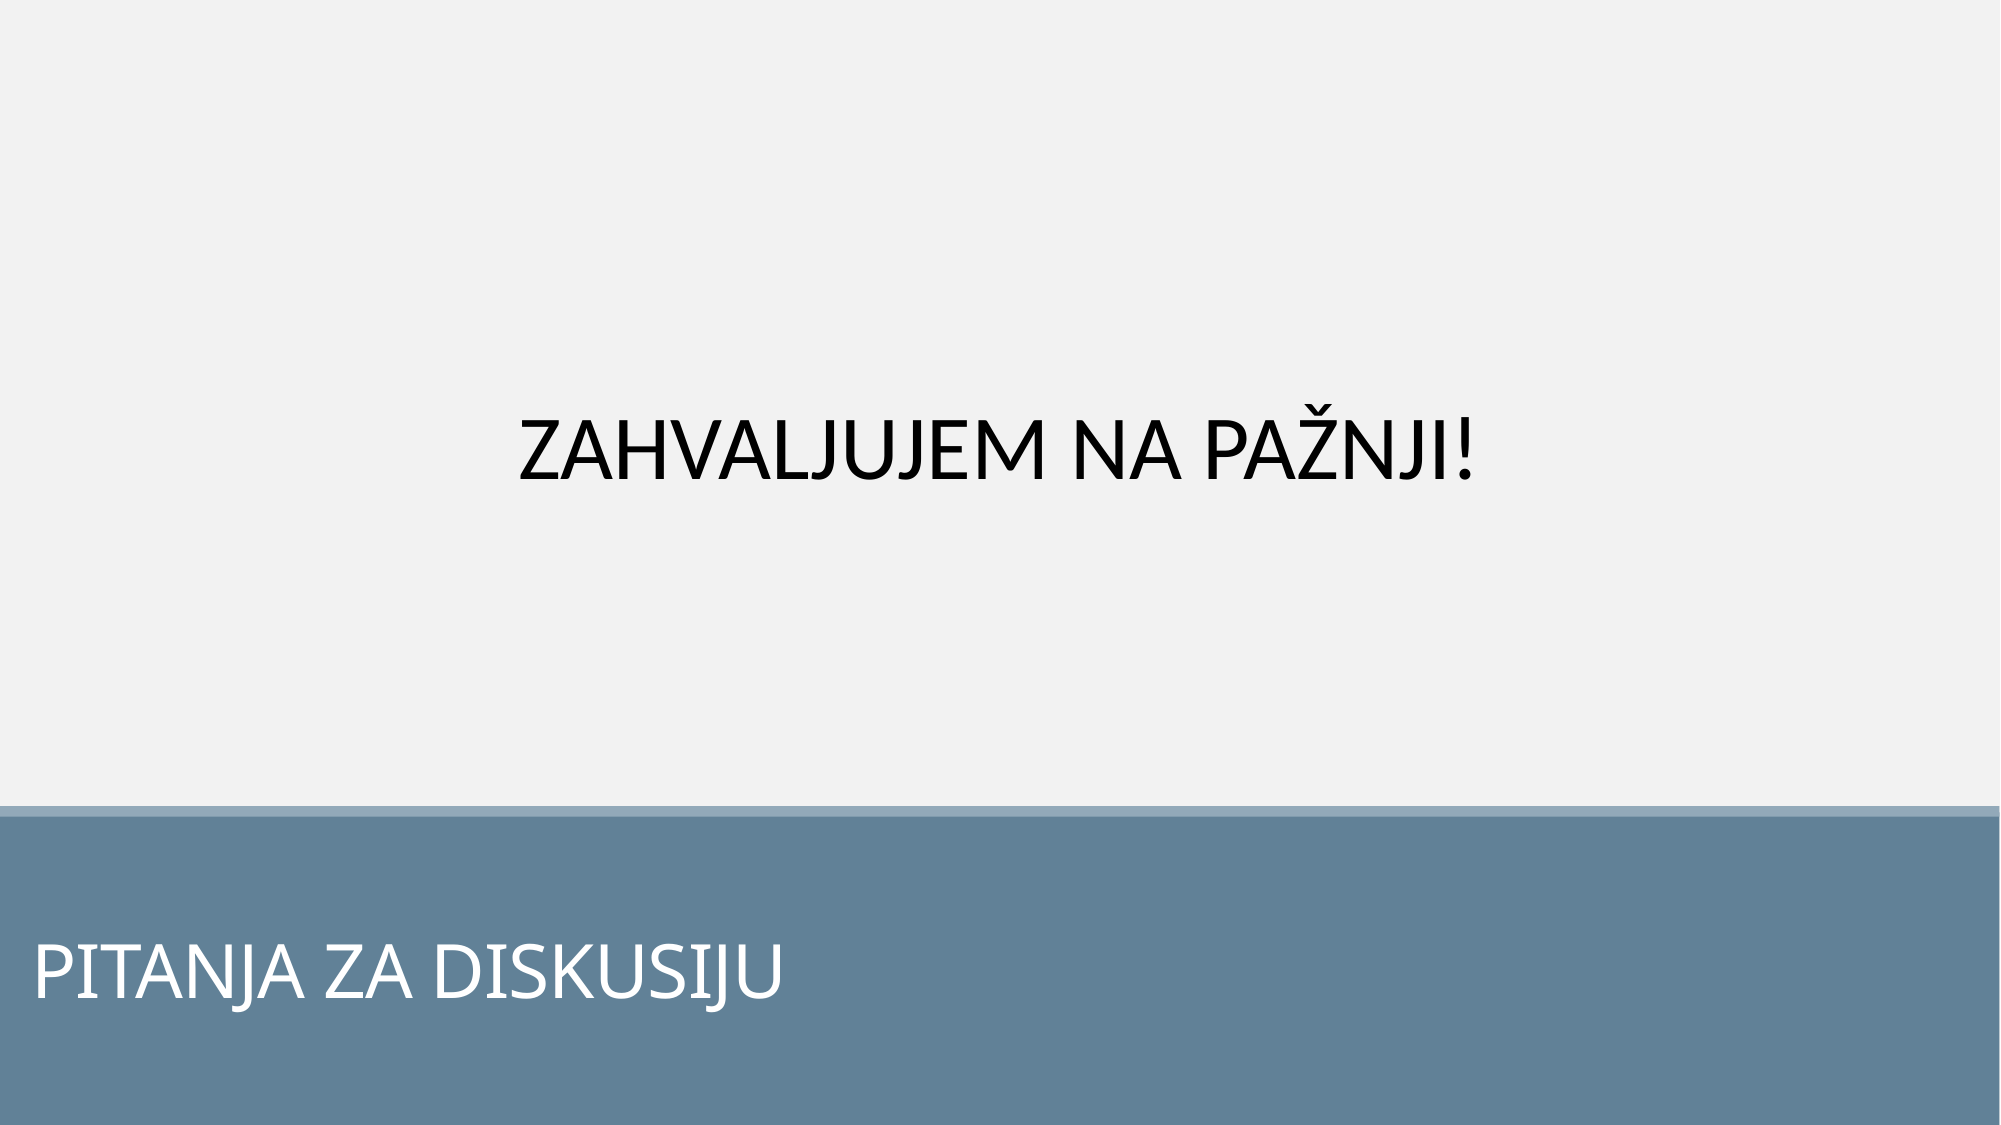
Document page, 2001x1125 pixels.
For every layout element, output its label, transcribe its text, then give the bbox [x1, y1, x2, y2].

text_box ZAHVALJUJEM NA PAŽNJI! [0, 380, 2000, 506]
title PITANJA ZA DISKUSIJU [16, 969, 1676, 1015]
